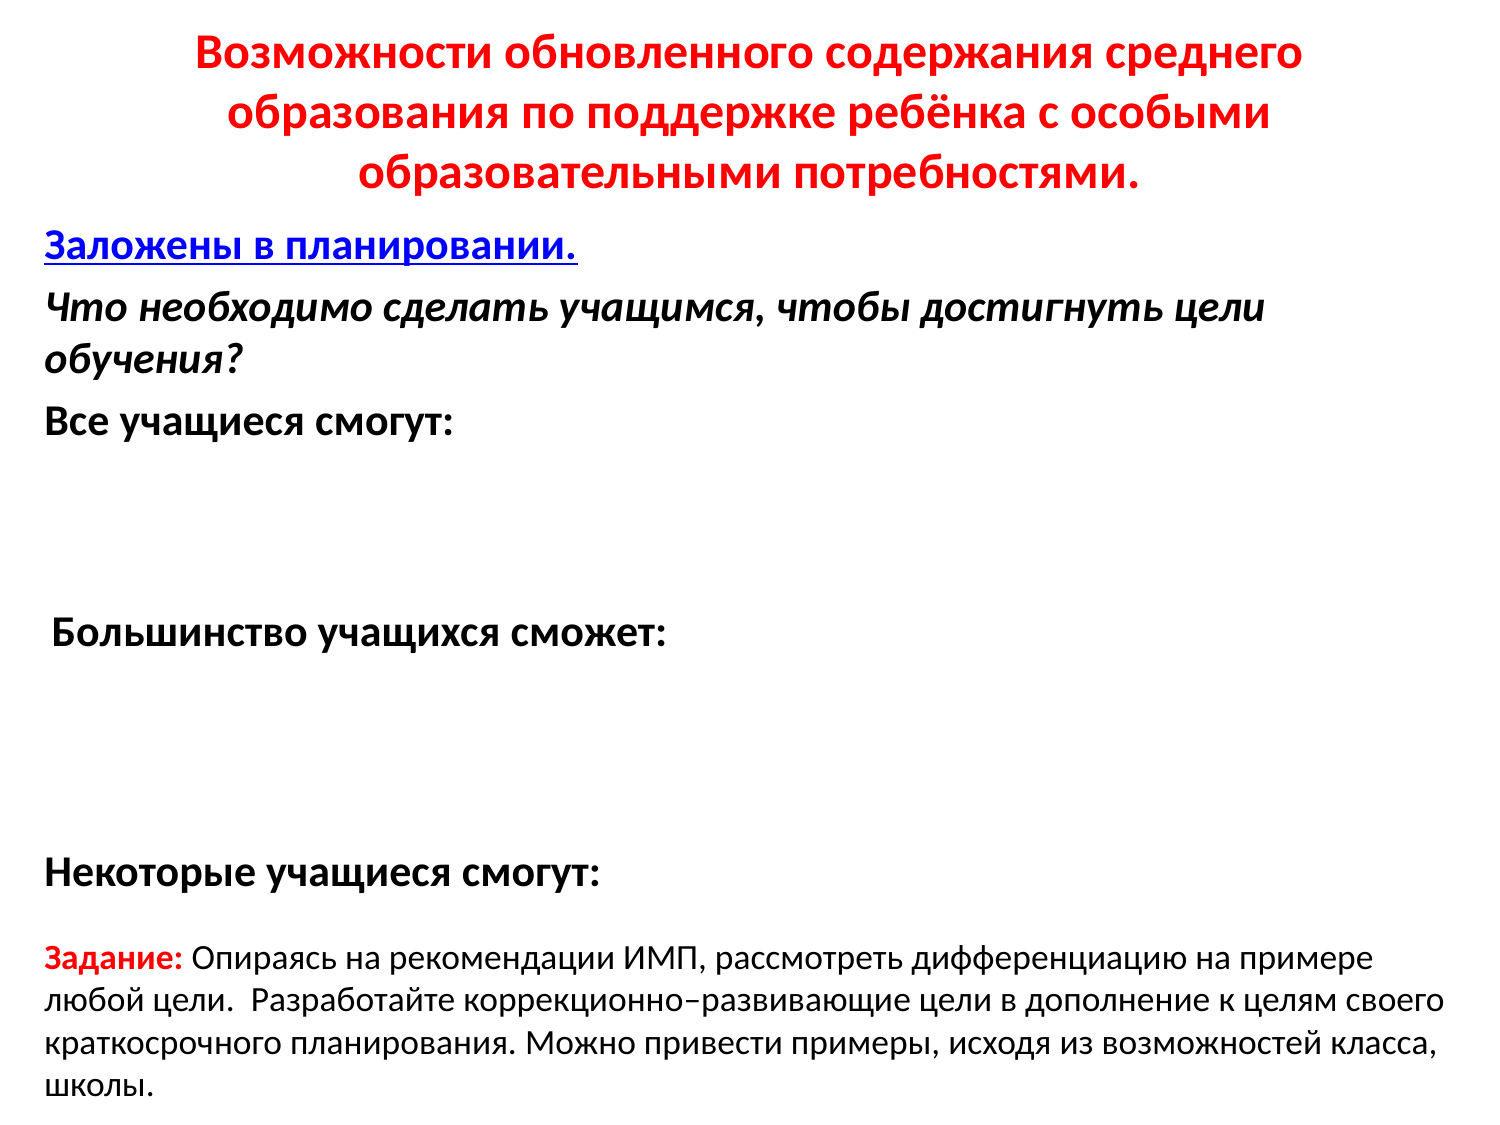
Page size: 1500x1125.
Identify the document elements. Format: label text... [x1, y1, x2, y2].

list Заложены в планировании. Что необходимо сделать учащимся, чтобы достигнуть цели обучения? Все учащиеся смогут: Большинство учащихся сможет: Некоторые учащиеся смогут: Задание: Опираясь на рекомендации ИМП, рассмотреть дифференциацию на примере любой цели. Разработайте коррекционно–развивающие цели в дополнение к целям своего краткосрочного планирования. Можно привести примеры, исходя из возможностей класса, школы. [29, 208, 1483, 1125]
title Возможности обновленного содержания среднего образования по поддержке ребёнка с особыми образовательными потребностями. [75, 45, 1425, 208]
